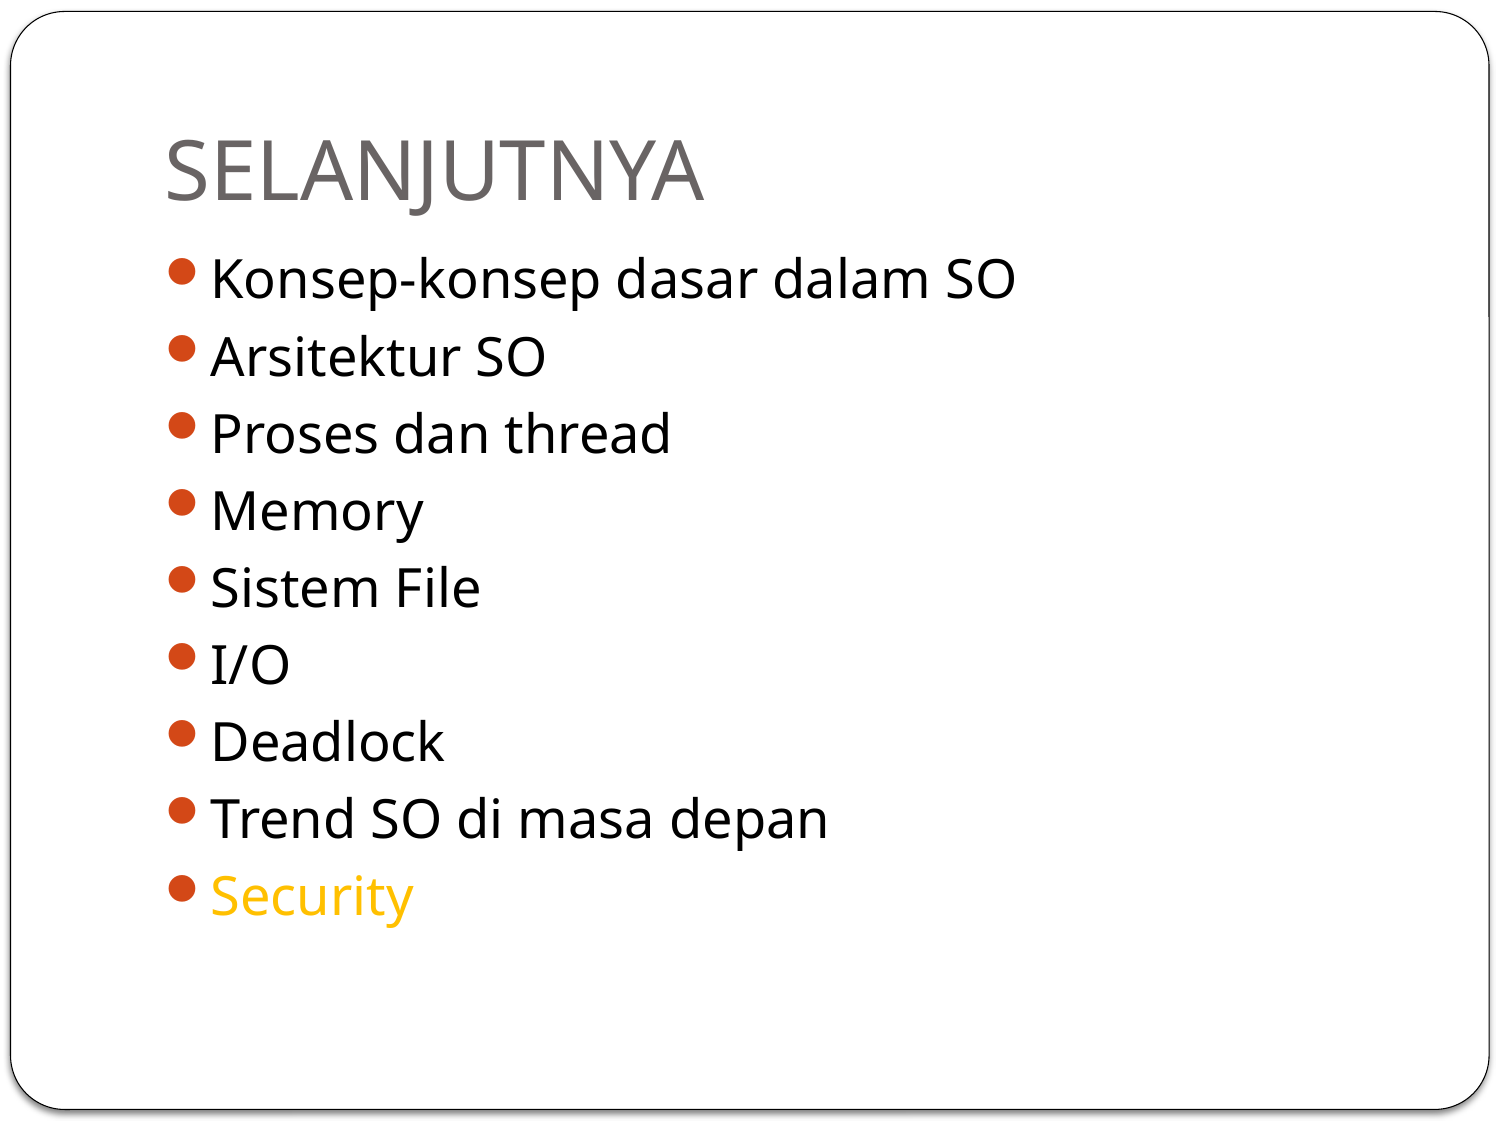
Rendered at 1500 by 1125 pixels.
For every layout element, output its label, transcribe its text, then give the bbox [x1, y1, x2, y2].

list Konsep-konsep dasar dalam SO Arsitektur SO Proses dan thread Memory Sistem File I/O Deadlock Trend SO di masa depan Security [150, 237, 1425, 988]
title SELANJUTNYA [150, 45, 1425, 233]
